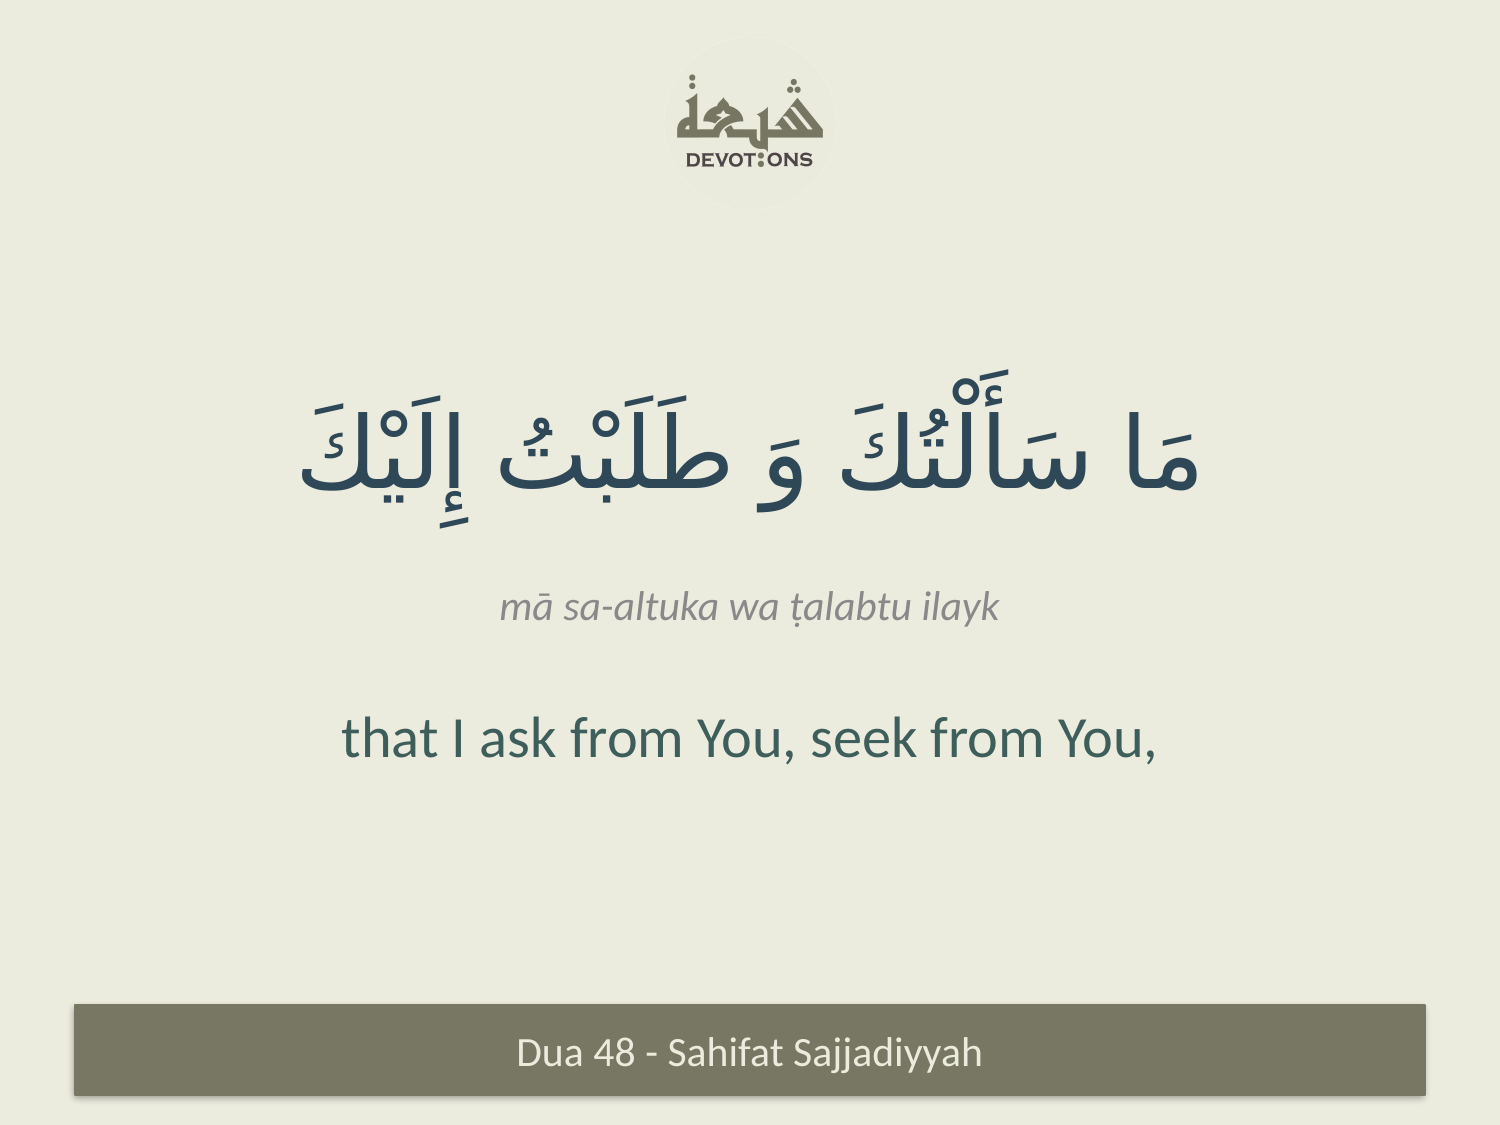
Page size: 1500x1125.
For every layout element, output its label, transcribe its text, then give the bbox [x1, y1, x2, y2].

text_box [74, 1004, 1426, 1096]
picture [656, 29, 844, 218]
text_box Dua 48 - Sahifat Sajjadiyyah [501, 1017, 999, 1083]
text_box مَا سَأَلْتُكَ وَ طَلَبْتُ إِلَيْكَ mā sa-altuka wa ṭalabtu ilayk that I ask from You, seek from You, [74, 381, 1425, 776]
